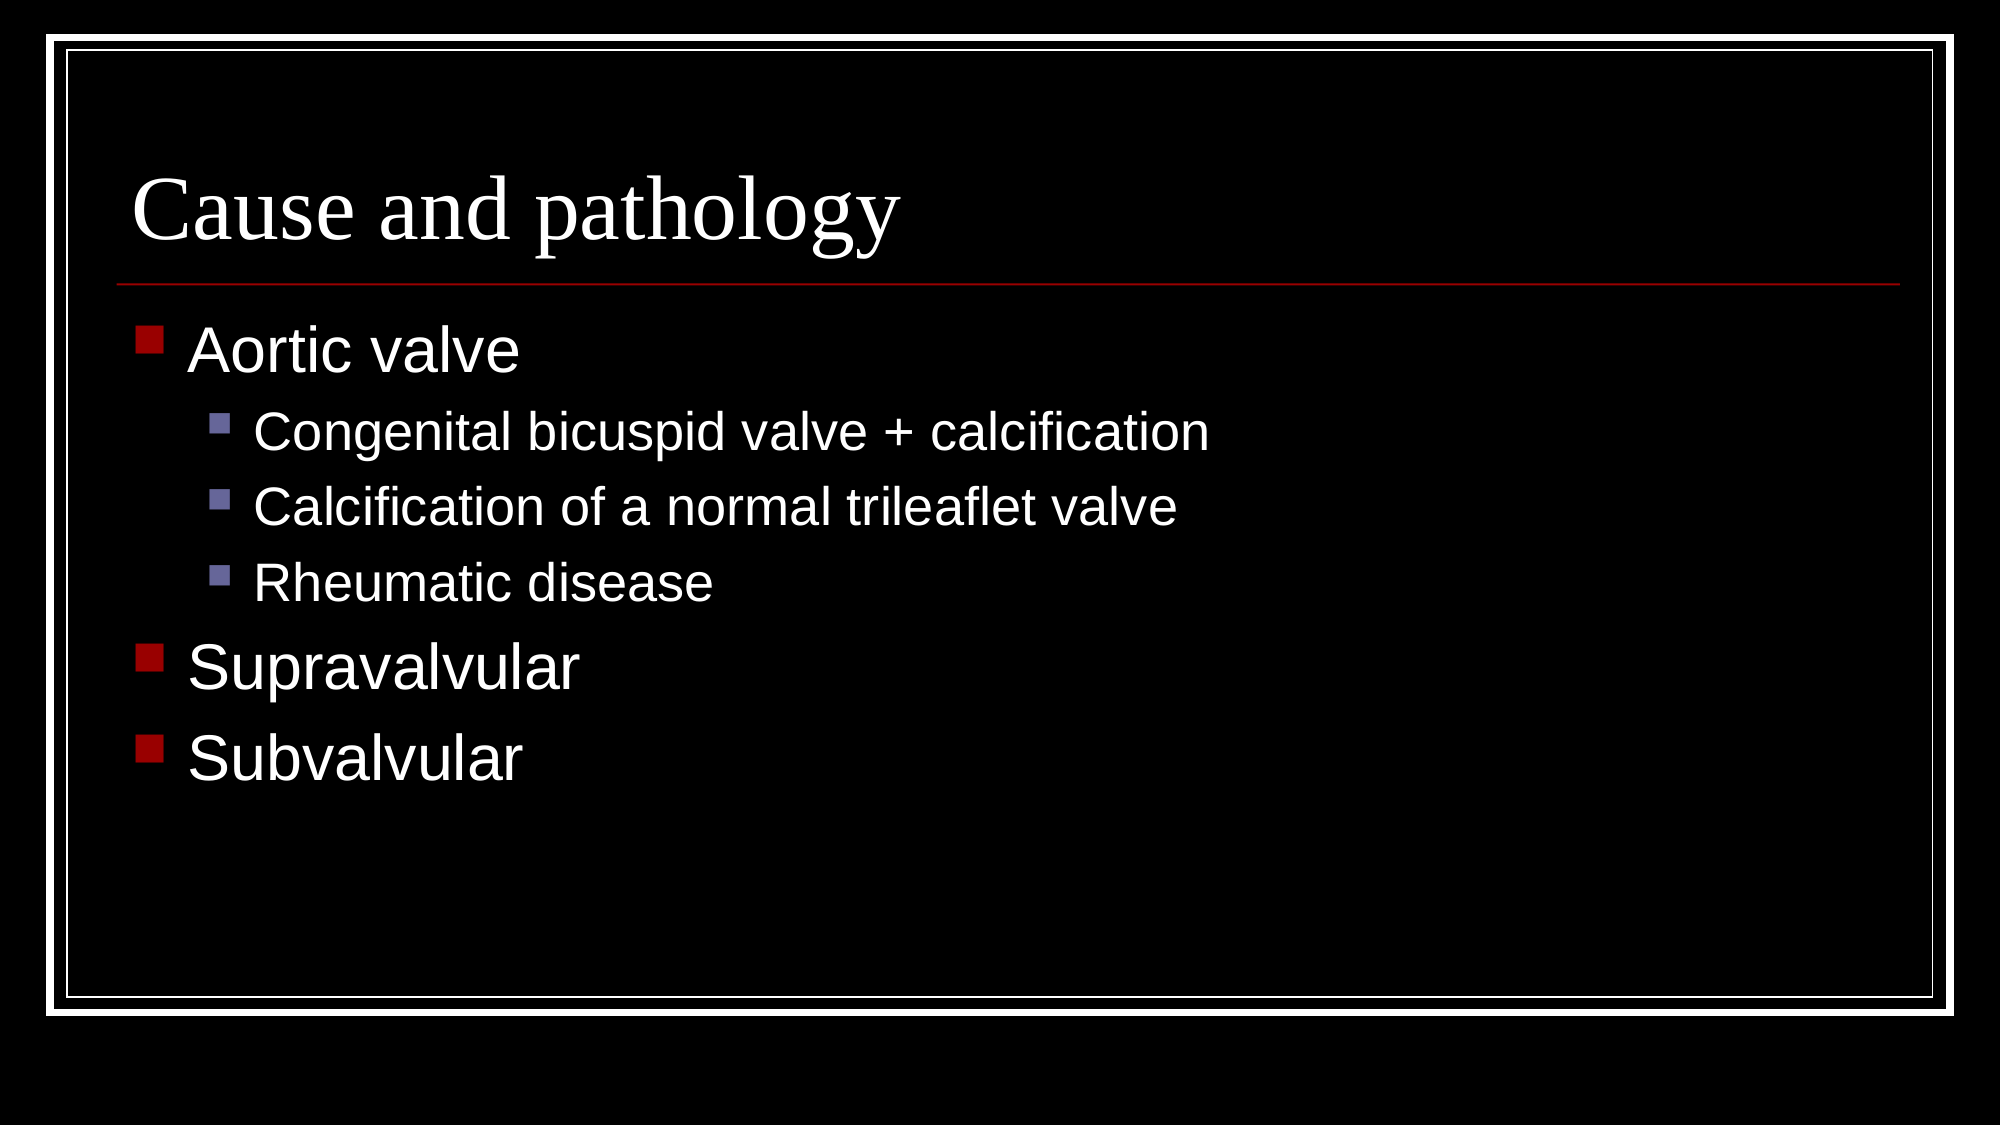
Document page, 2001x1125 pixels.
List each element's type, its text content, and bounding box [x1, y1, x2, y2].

title Cause and pathology [116, 77, 1900, 266]
list Aortic valve Congenital bicuspid valve + calcification Calcification of a normal trileaflet valve Rheumatic disease Supravalvular Subvalvular [116, 299, 1900, 963]
